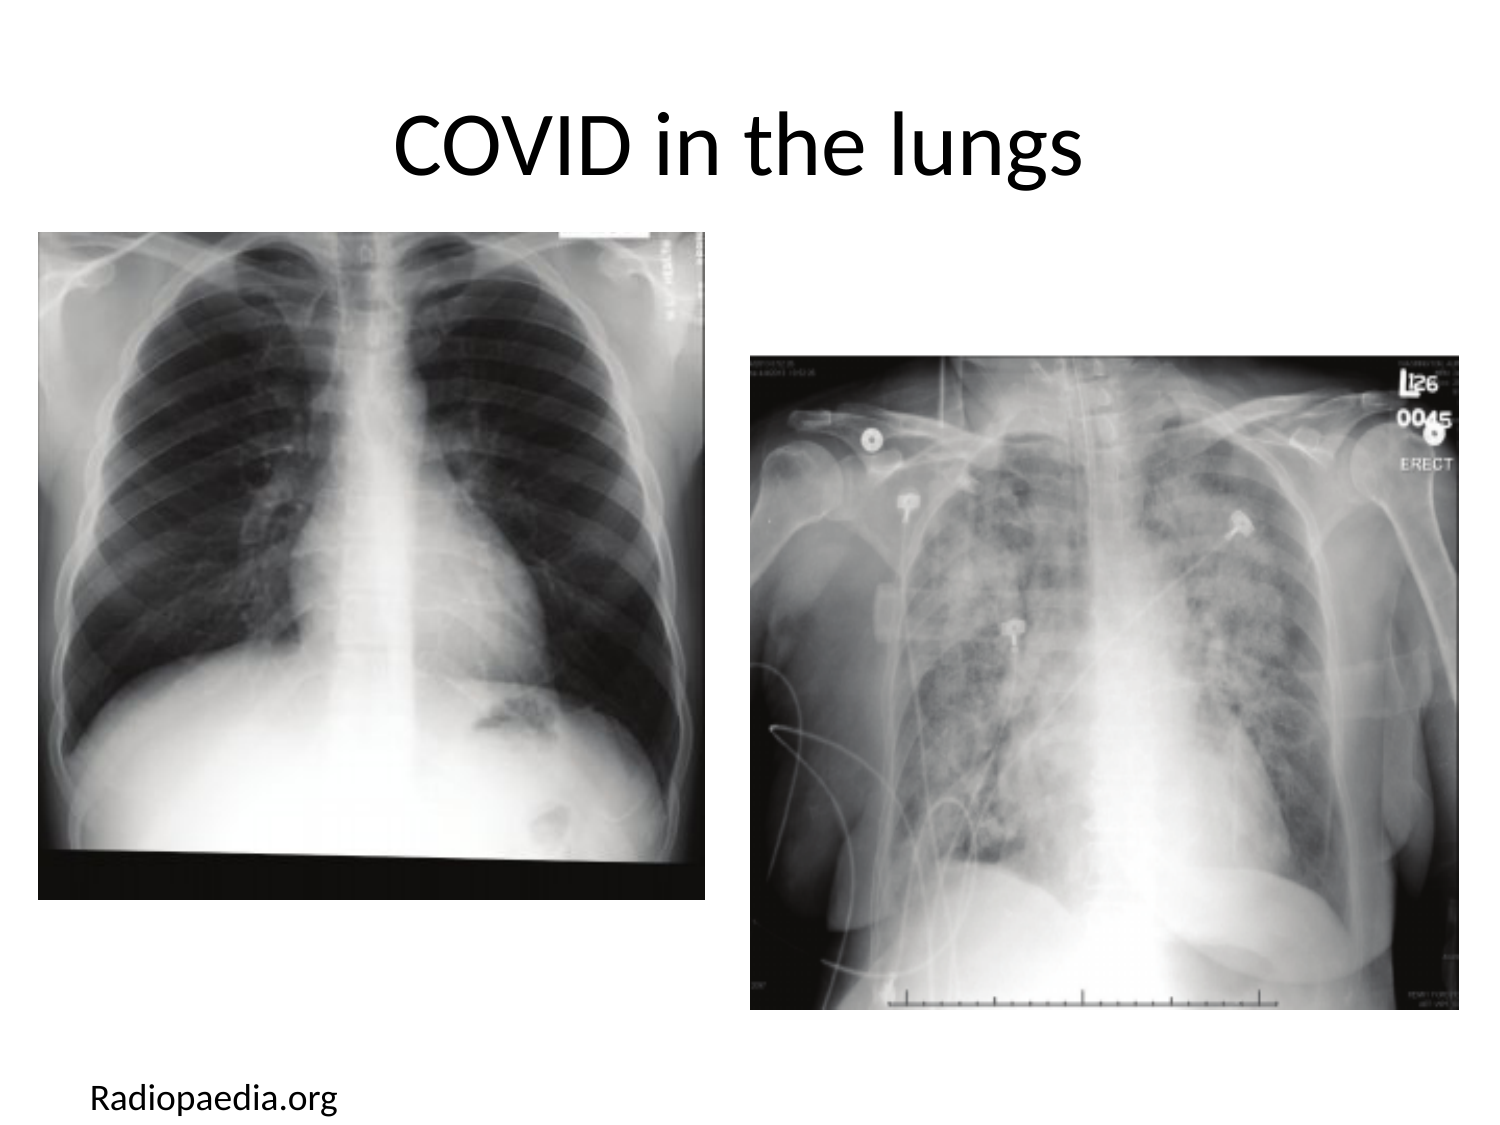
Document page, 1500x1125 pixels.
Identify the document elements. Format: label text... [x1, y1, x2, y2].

title COVID in the lungs [75, 45, 1425, 233]
text_box Radiopaedia.org [75, 1065, 637, 1125]
picture [749, 354, 1459, 1010]
picture [37, 232, 706, 900]
